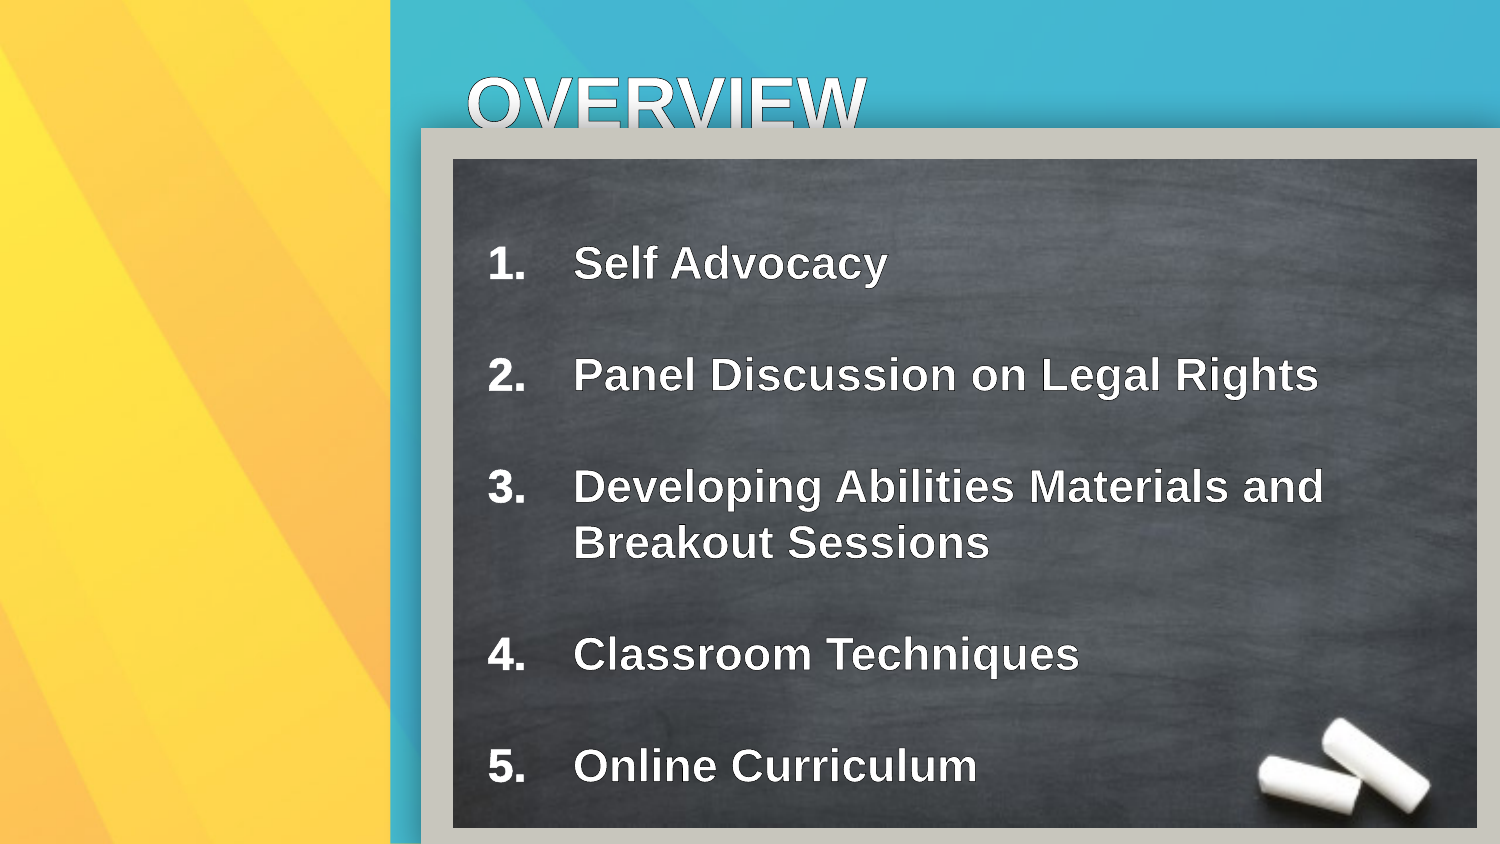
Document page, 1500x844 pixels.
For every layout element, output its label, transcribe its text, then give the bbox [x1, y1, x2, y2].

picture [452, 159, 1478, 828]
picture [390, 0, 1500, 192]
text_box Self Advocacy Panel Discussion on Legal Rights Developing Abilities Materials and Breakout Sessions Classroom Techniques Online Curriculum [380, 192, 1458, 844]
title OVERVIEW [450, 39, 1389, 101]
